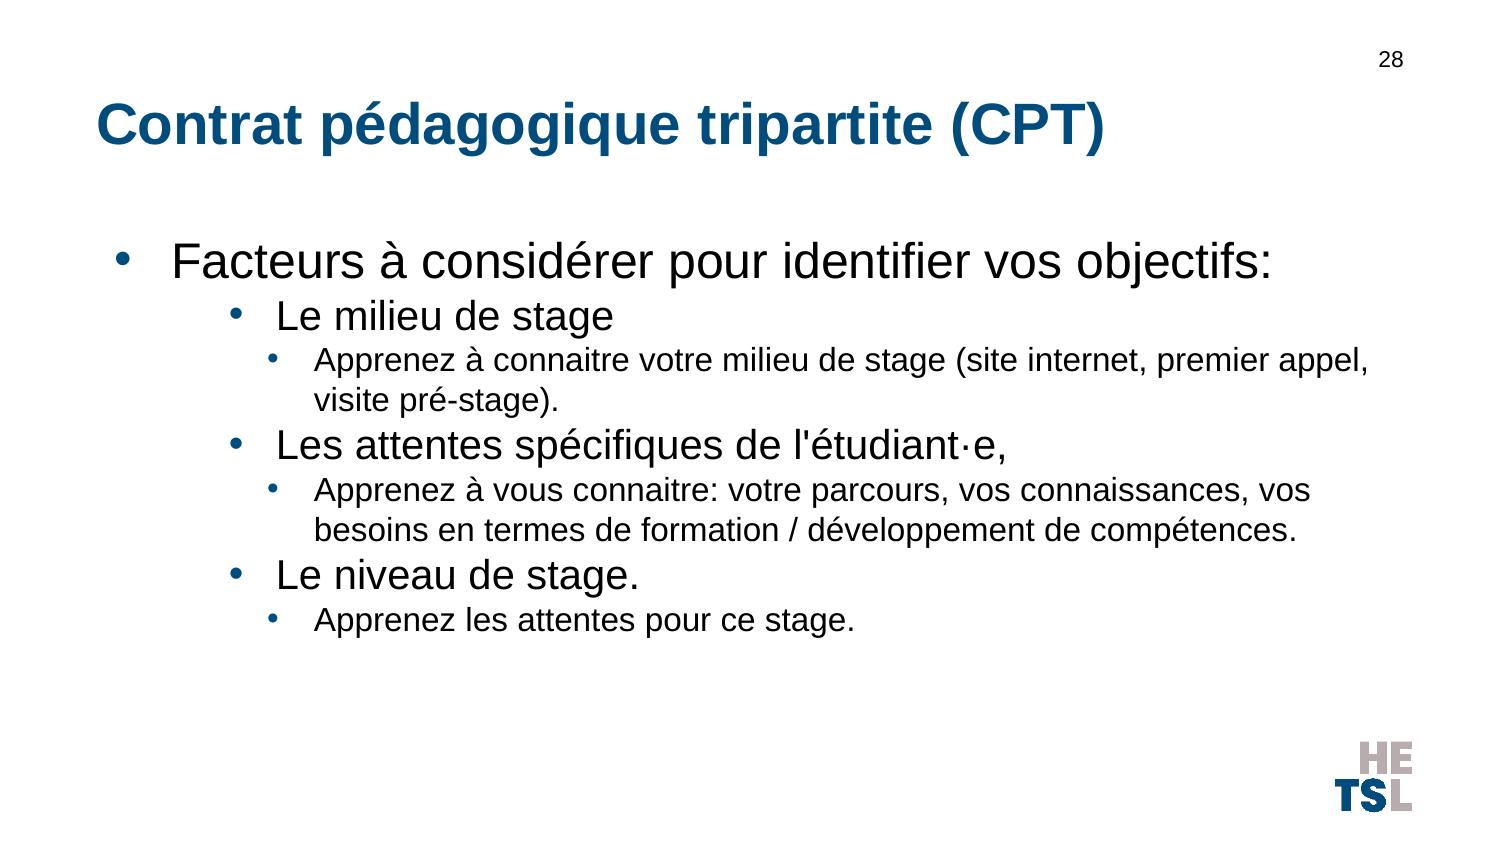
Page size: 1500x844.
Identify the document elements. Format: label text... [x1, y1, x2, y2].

slide_number 28 [1066, 44, 1404, 87]
picture [1299, 706, 1447, 844]
list Facteurs à considérer pour identifier vos objectifs: Le milieu de stage Apprenez à connaitre votre milieu de stage (site internet, premier appel, visite pré-stage). Les attentes spécifiques de l'étudiant·e, Apprenez à vous connaitre: votre parcours, vos connaissances, vos besoins en termes de formation / développement de compétences. Le niveau de stage. Apprenez les attentes pour ce stage. [100, 221, 1412, 718]
title Contrat pédagogique tripartite (CPT) [96, 86, 1404, 158]
